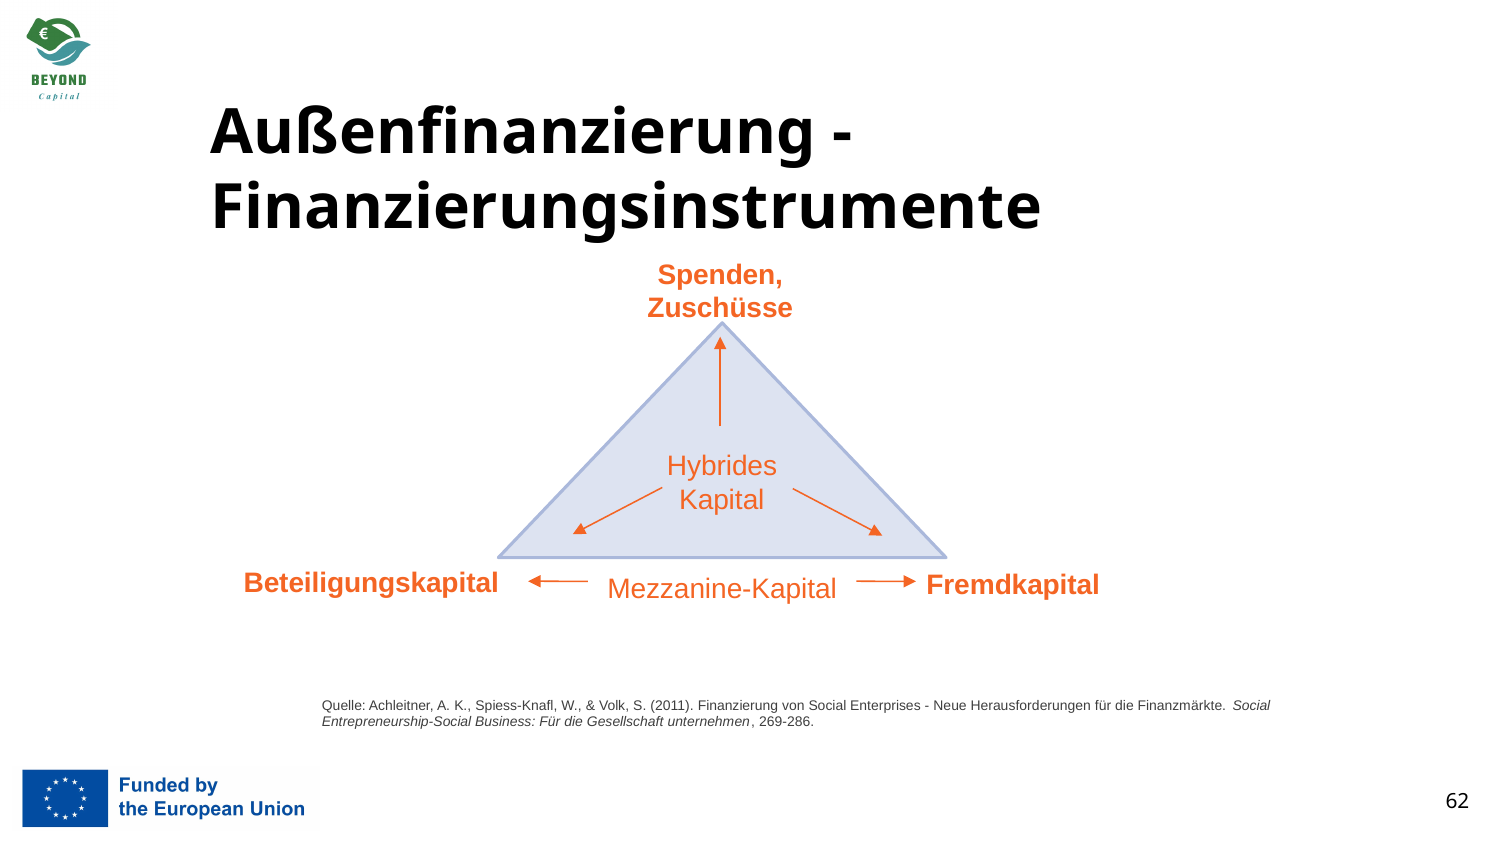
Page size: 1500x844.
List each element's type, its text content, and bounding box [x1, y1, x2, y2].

picture [0, 0, 119, 112]
text_box [152, 129, 1325, 164]
text_box Quelle: Achleitner, A. K., Spiess-Knafl, W., & Volk, S. (2011). Finanzierung von Social Enterprises - Neue Herausforderungen für die Finanzmärkte. Social Entrepreneurship-Social Business: Für die Gesellschaft unternehmen, 269-286. [306, 688, 1335, 738]
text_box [221, 248, 1156, 613]
title Außenfinanzierung - Finanzierungsinstrumente [210, 90, 1484, 122]
slide_number ‹#› [1394, 769, 1484, 834]
picture [12, 766, 321, 832]
